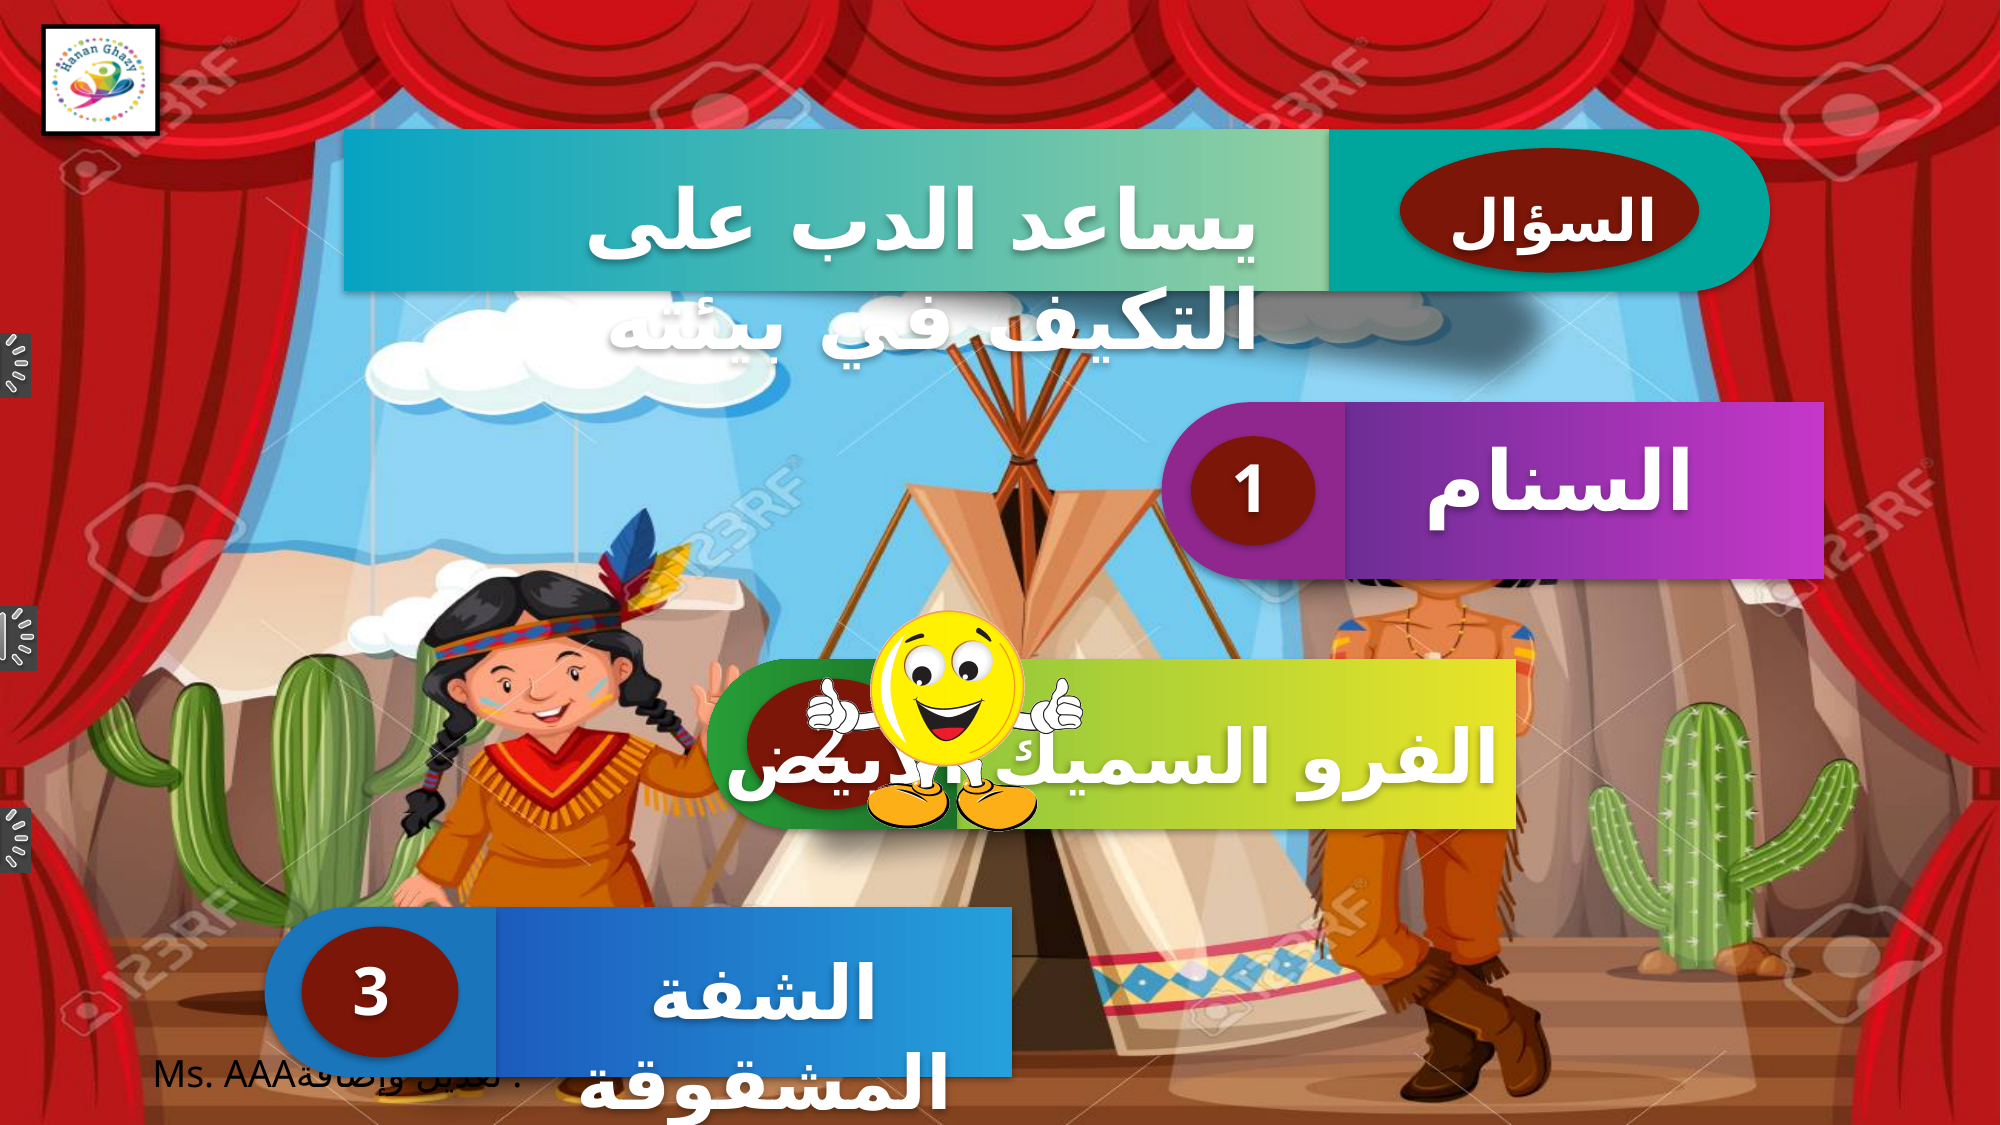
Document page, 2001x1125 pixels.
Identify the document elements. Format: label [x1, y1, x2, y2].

text_box [1144, 658, 1516, 856]
text_box [1161, 402, 1824, 606]
text_box [312, 129, 1770, 343]
text_box [264, 906, 1013, 1125]
picture [255, 1065, 263, 1076]
picture [0, 0, 2001, 1125]
picture [231, 1065, 239, 1076]
text_box [695, 658, 745, 856]
